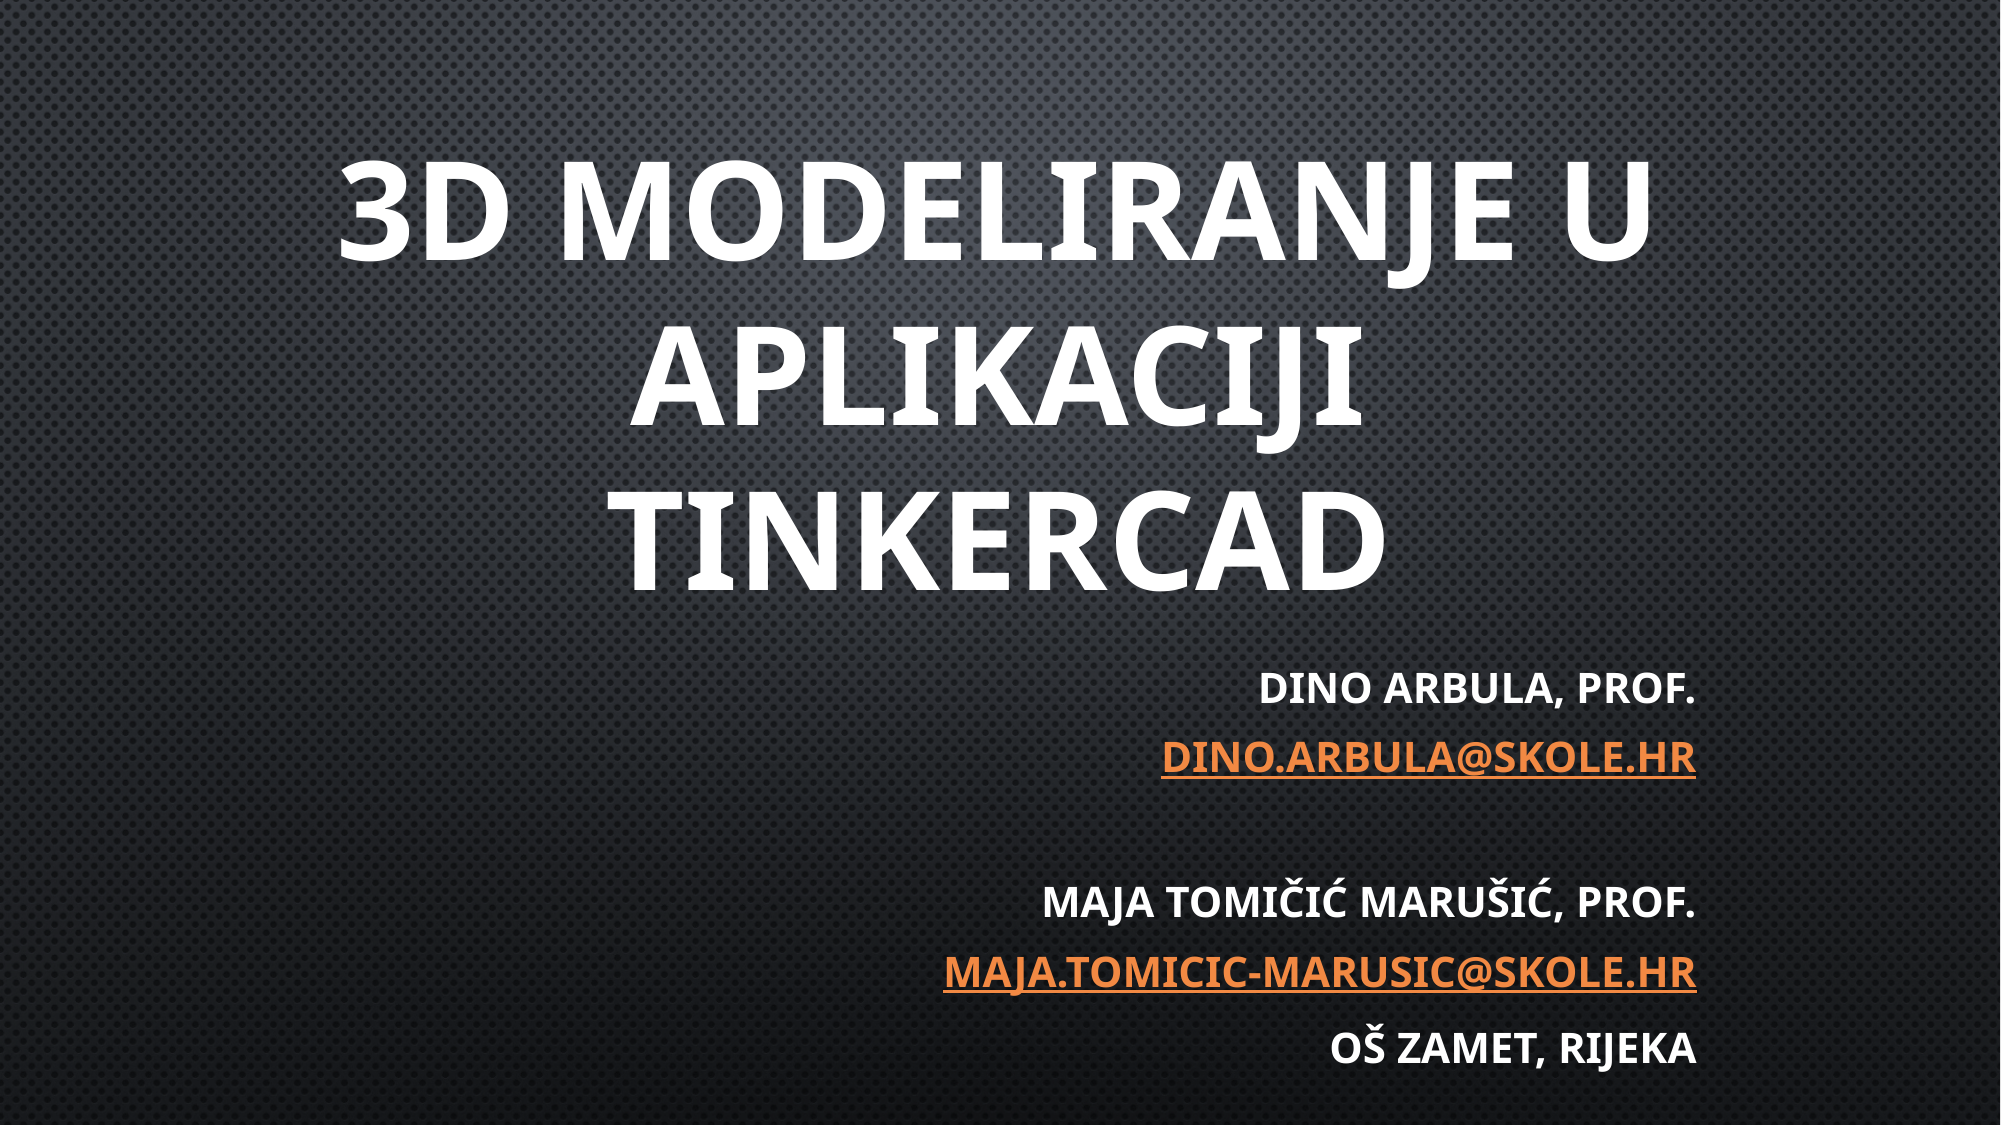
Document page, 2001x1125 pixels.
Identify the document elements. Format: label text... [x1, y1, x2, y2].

title 3D MODELIRANJE U APLIKACIJI TINKERCAD [287, 99, 1711, 625]
subtitle Dino Arbula, prof. dino.arbula@skole.hr Maja Tomičić Marušić, prof. maja.tomicic-marusic@skole.hr OŠ Zamet, Rijeka [288, 653, 1712, 1080]
